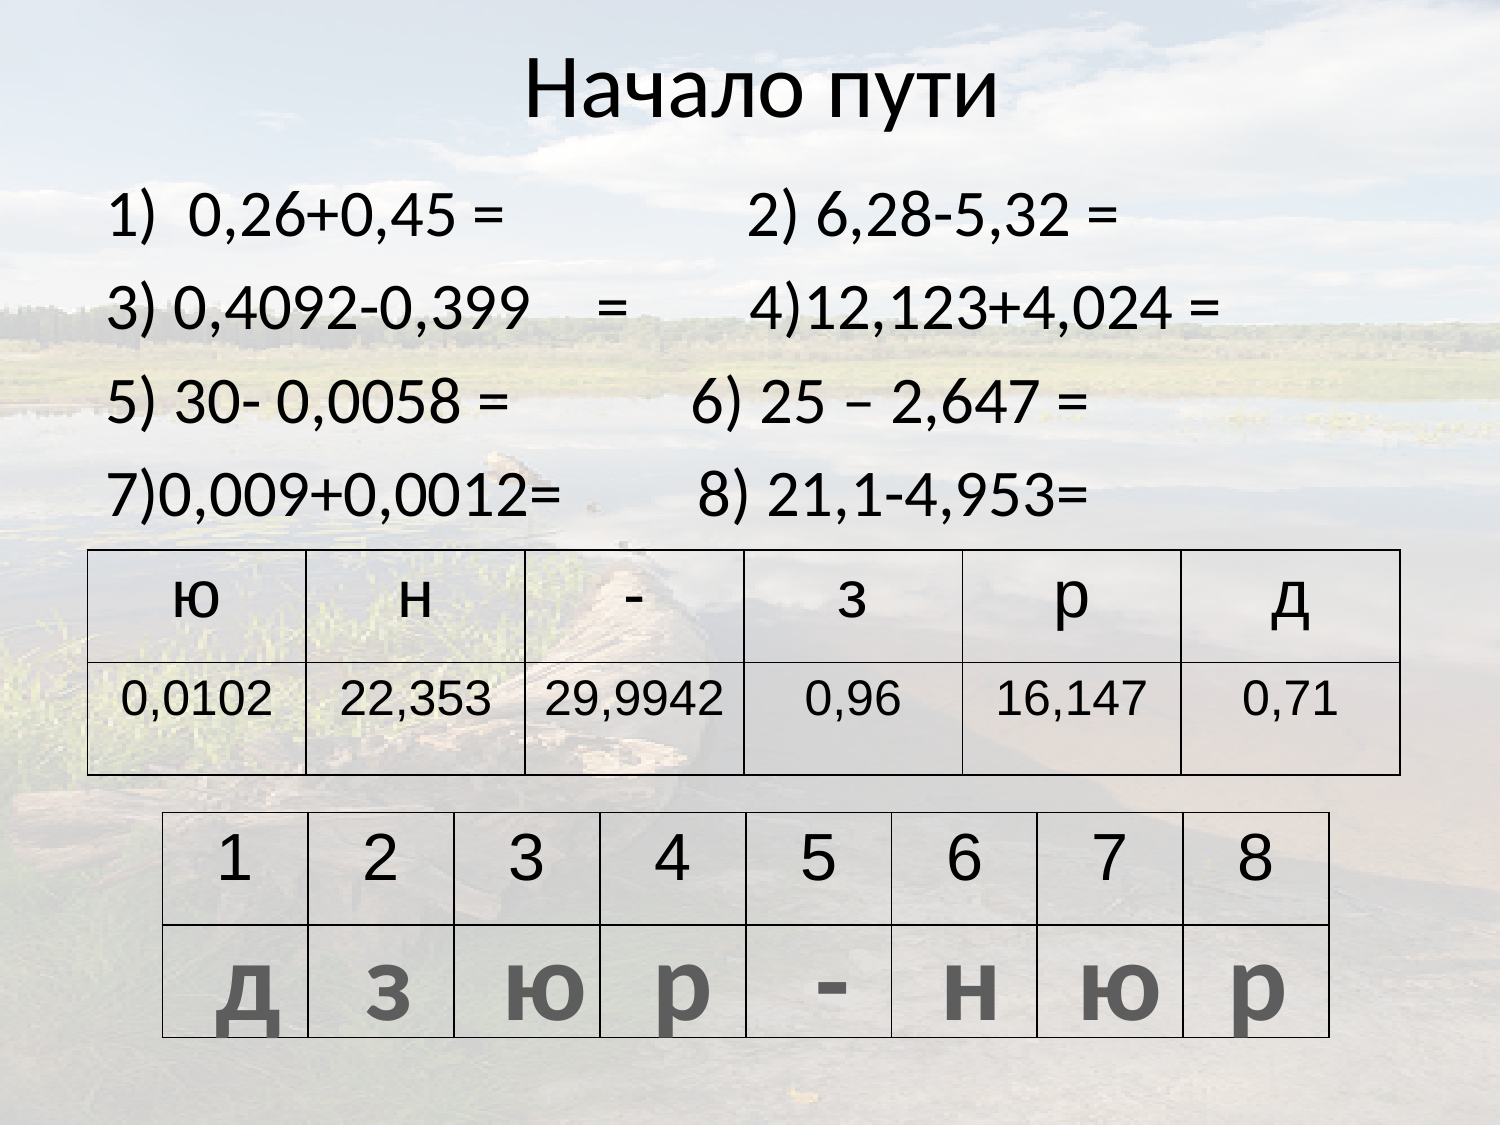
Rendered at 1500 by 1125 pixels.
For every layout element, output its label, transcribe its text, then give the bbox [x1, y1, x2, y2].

table_header н [307, 551, 524, 662]
table_header 3 [455, 813, 599, 898]
table_cell 22,353 [307, 663, 524, 774]
table_header 2 [309, 813, 453, 898]
table_cell [1309, 926, 1328, 1037]
table_header 8 [1184, 813, 1328, 924]
table_header 6 [892, 813, 1036, 898]
table_header - [526, 551, 743, 662]
table_cell 0,96 [745, 663, 962, 774]
list 1) 0,26+0,45 = 2) 6,28-5,32 = 3) 0,4092-0,399 = 4)12,123+4,024 = 5) 30- 0,0058 = 6) 25 – 2,647 = 7)0,009+0,0012= 8) 21,1-4,953= [75, 162, 1425, 1075]
table_header д [1182, 551, 1399, 662]
table_header з [745, 551, 962, 662]
table_header 4 [601, 813, 745, 898]
table_cell 0,0102 [88, 663, 305, 774]
table_header ю [88, 551, 305, 662]
table_header р [963, 551, 1180, 662]
table_header 5 [747, 813, 891, 898]
table_header 7 [1038, 813, 1182, 898]
table_cell 16,147 [963, 663, 1180, 774]
table_cell [163, 926, 194, 1037]
table_header 1 [163, 813, 307, 924]
title Начало пути [87, 0, 1438, 163]
table_cell 0,71 [1182, 663, 1399, 774]
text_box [199, 899, 1305, 1052]
table_cell 29,9942 [526, 663, 743, 774]
